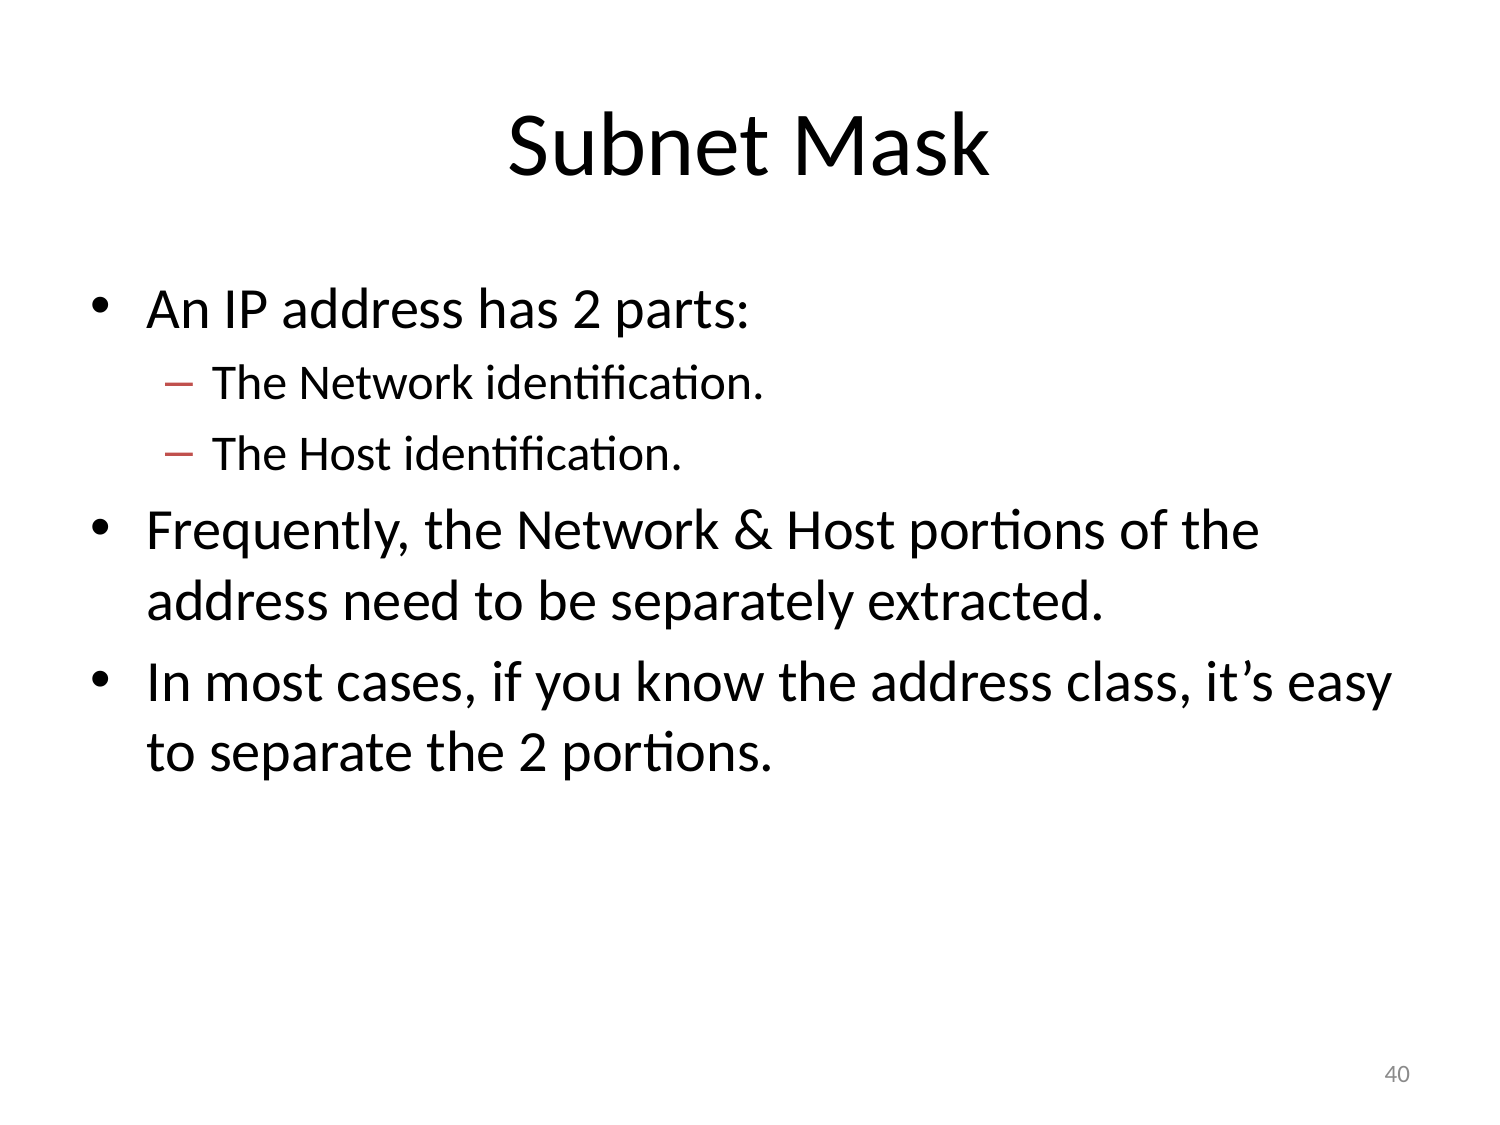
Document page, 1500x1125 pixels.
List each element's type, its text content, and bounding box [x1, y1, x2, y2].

title Subnet Mask [75, 45, 1425, 233]
slide_number 40 [1074, 1042, 1425, 1103]
list An IP address has 2 parts: The Network identification. The Host identification. Frequently, the Network & Host portions of the address need to be separately extracted. In most cases, if you know the address class, it’s easy to separate the 2 portions. [75, 262, 1425, 1005]
